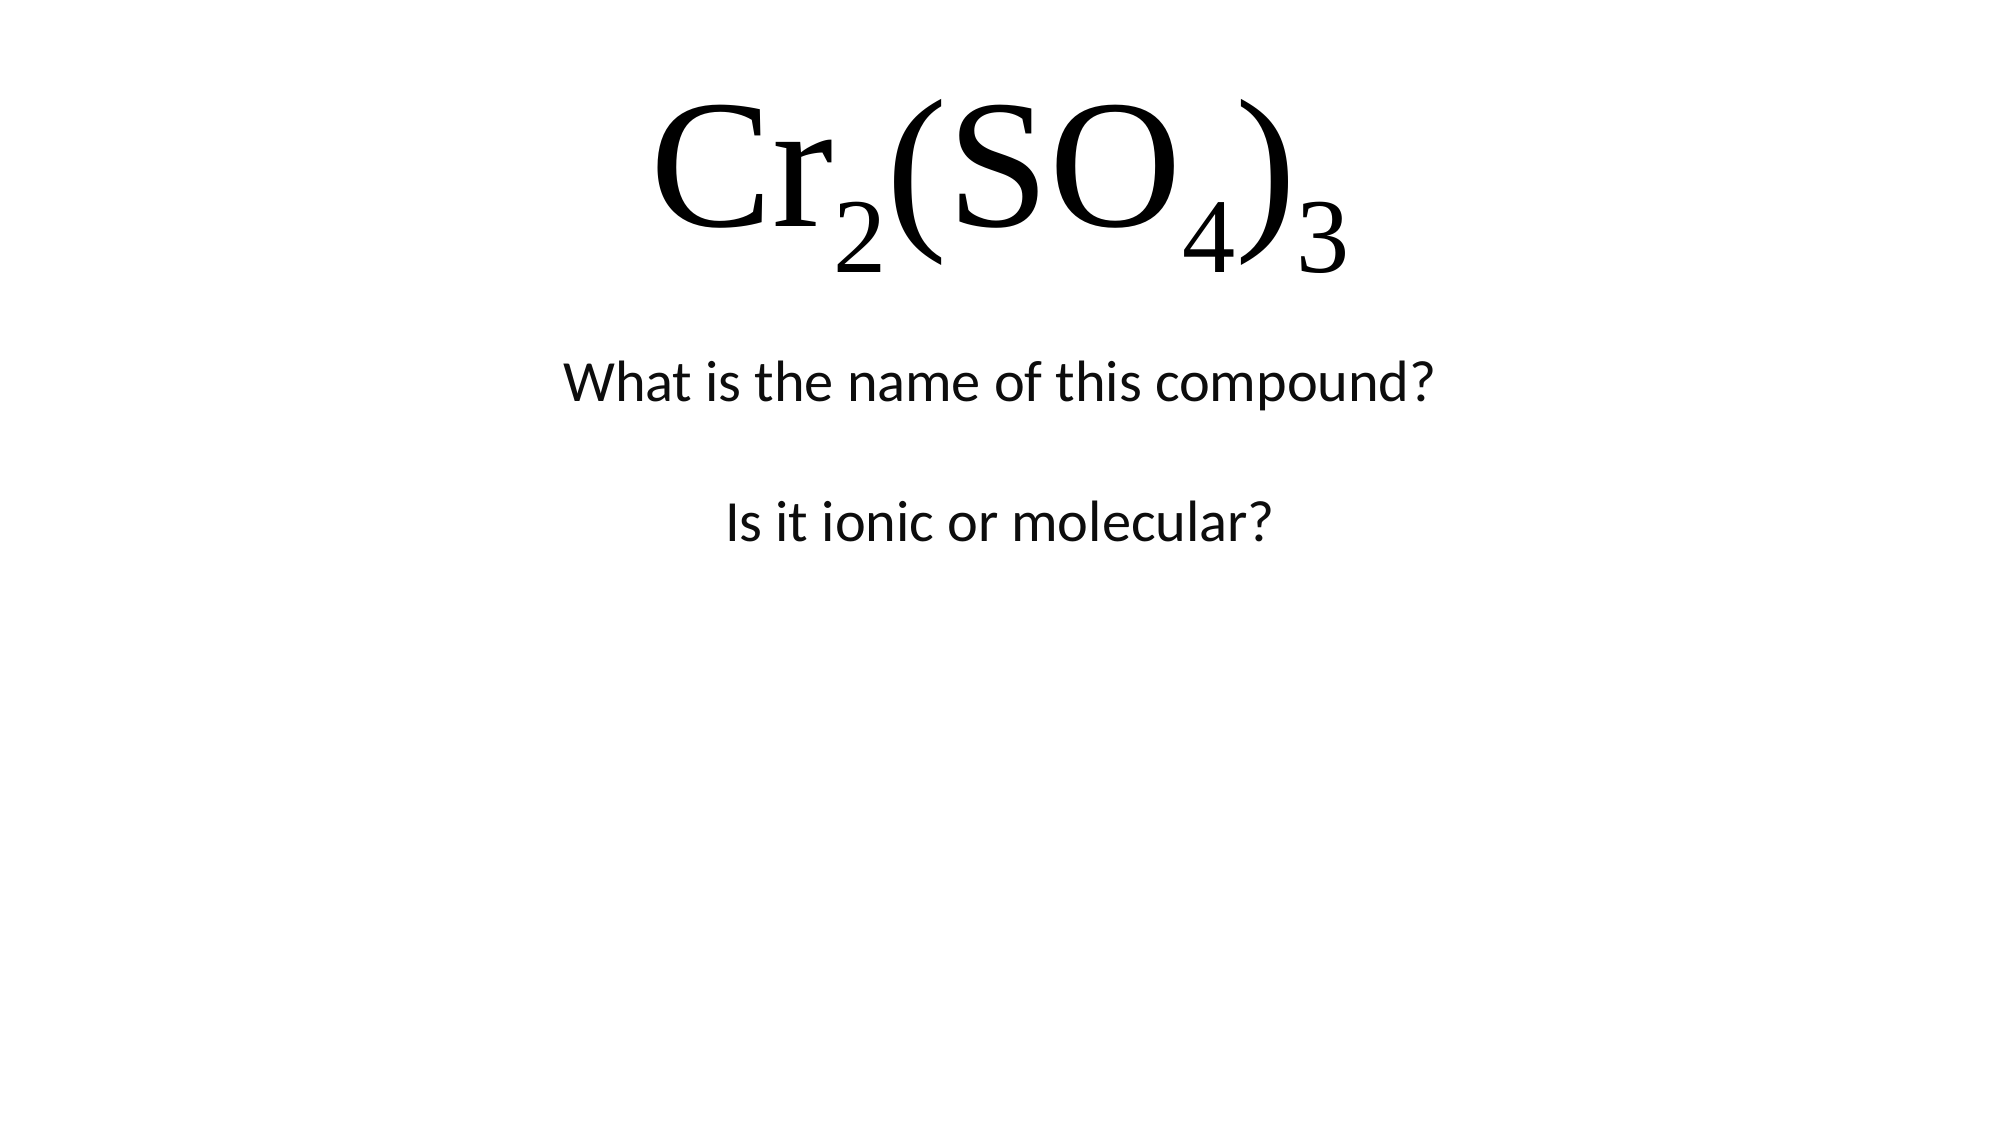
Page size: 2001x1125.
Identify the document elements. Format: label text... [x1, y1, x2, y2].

text_box What is the name of this compound? Is it ionic or molecular? [0, 336, 2000, 651]
text_box Cr2(SO4)3 [0, 36, 2000, 336]
